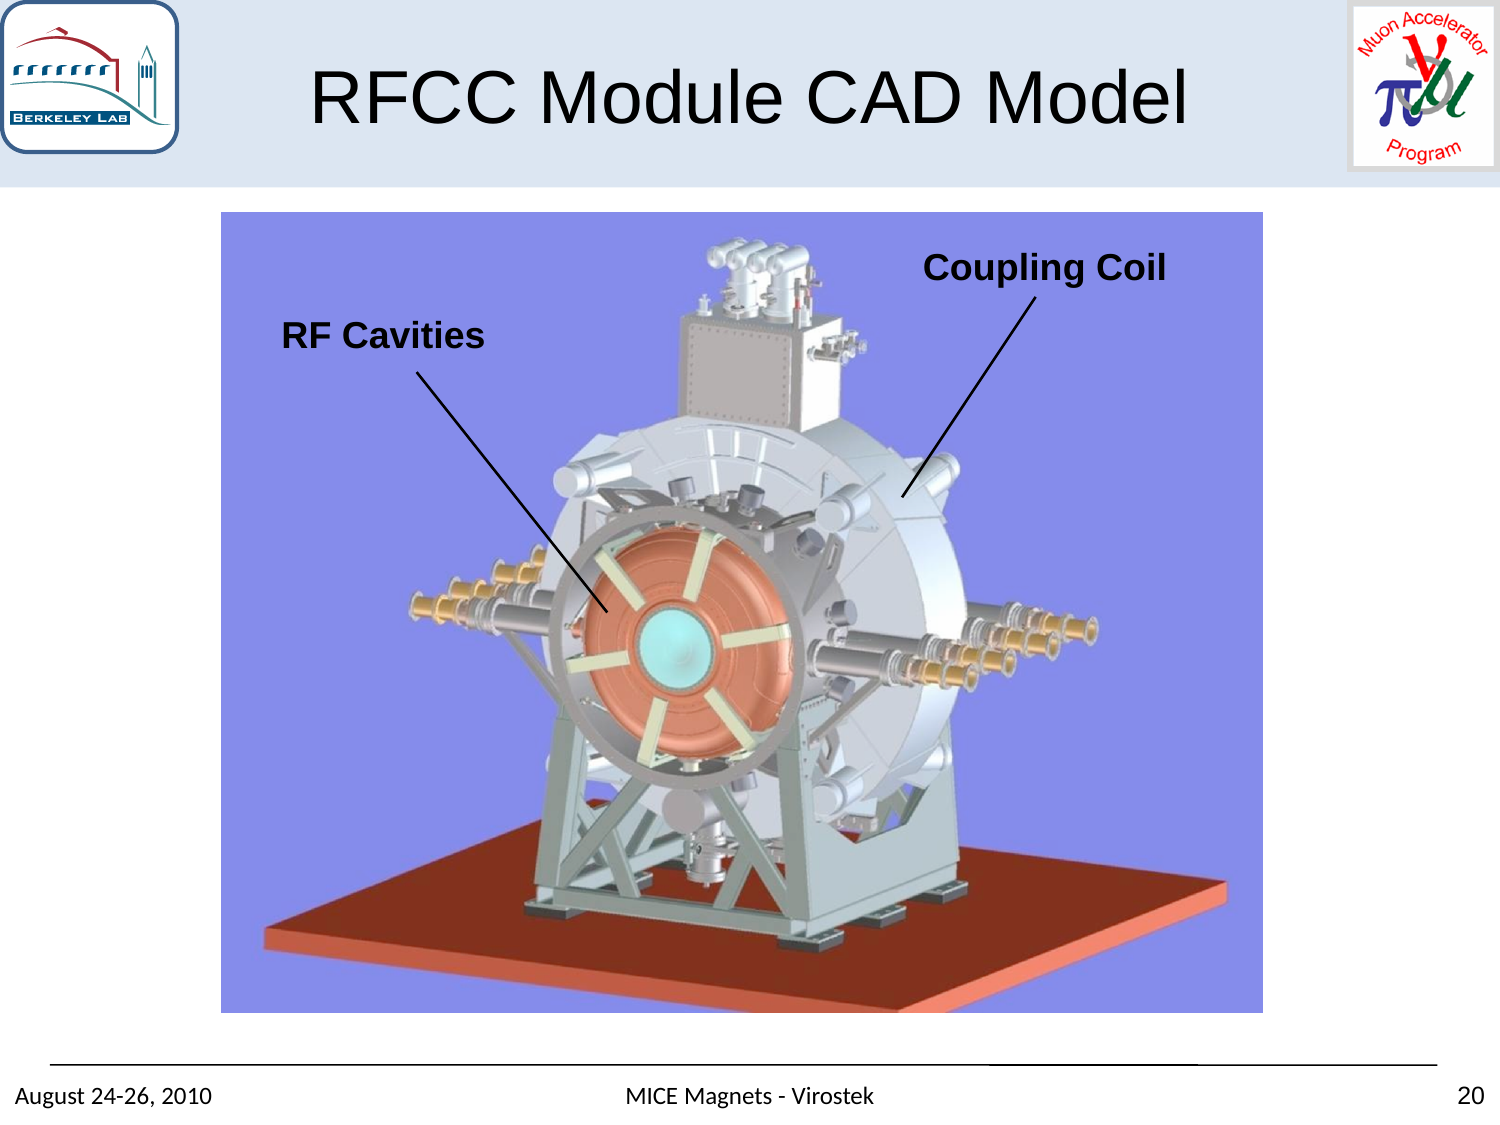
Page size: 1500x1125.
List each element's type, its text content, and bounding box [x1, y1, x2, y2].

picture [221, 212, 1263, 1013]
text_box MICE Magnets - Virostek [474, 1065, 1025, 1125]
picture [10, 27, 74, 125]
picture [1353, 6, 1494, 166]
text_box RFCC Module CAD Model [74, 12, 1425, 175]
text_box August 24-26, 2010 [0, 1065, 350, 1125]
text_box 20 [1149, 1065, 1500, 1125]
